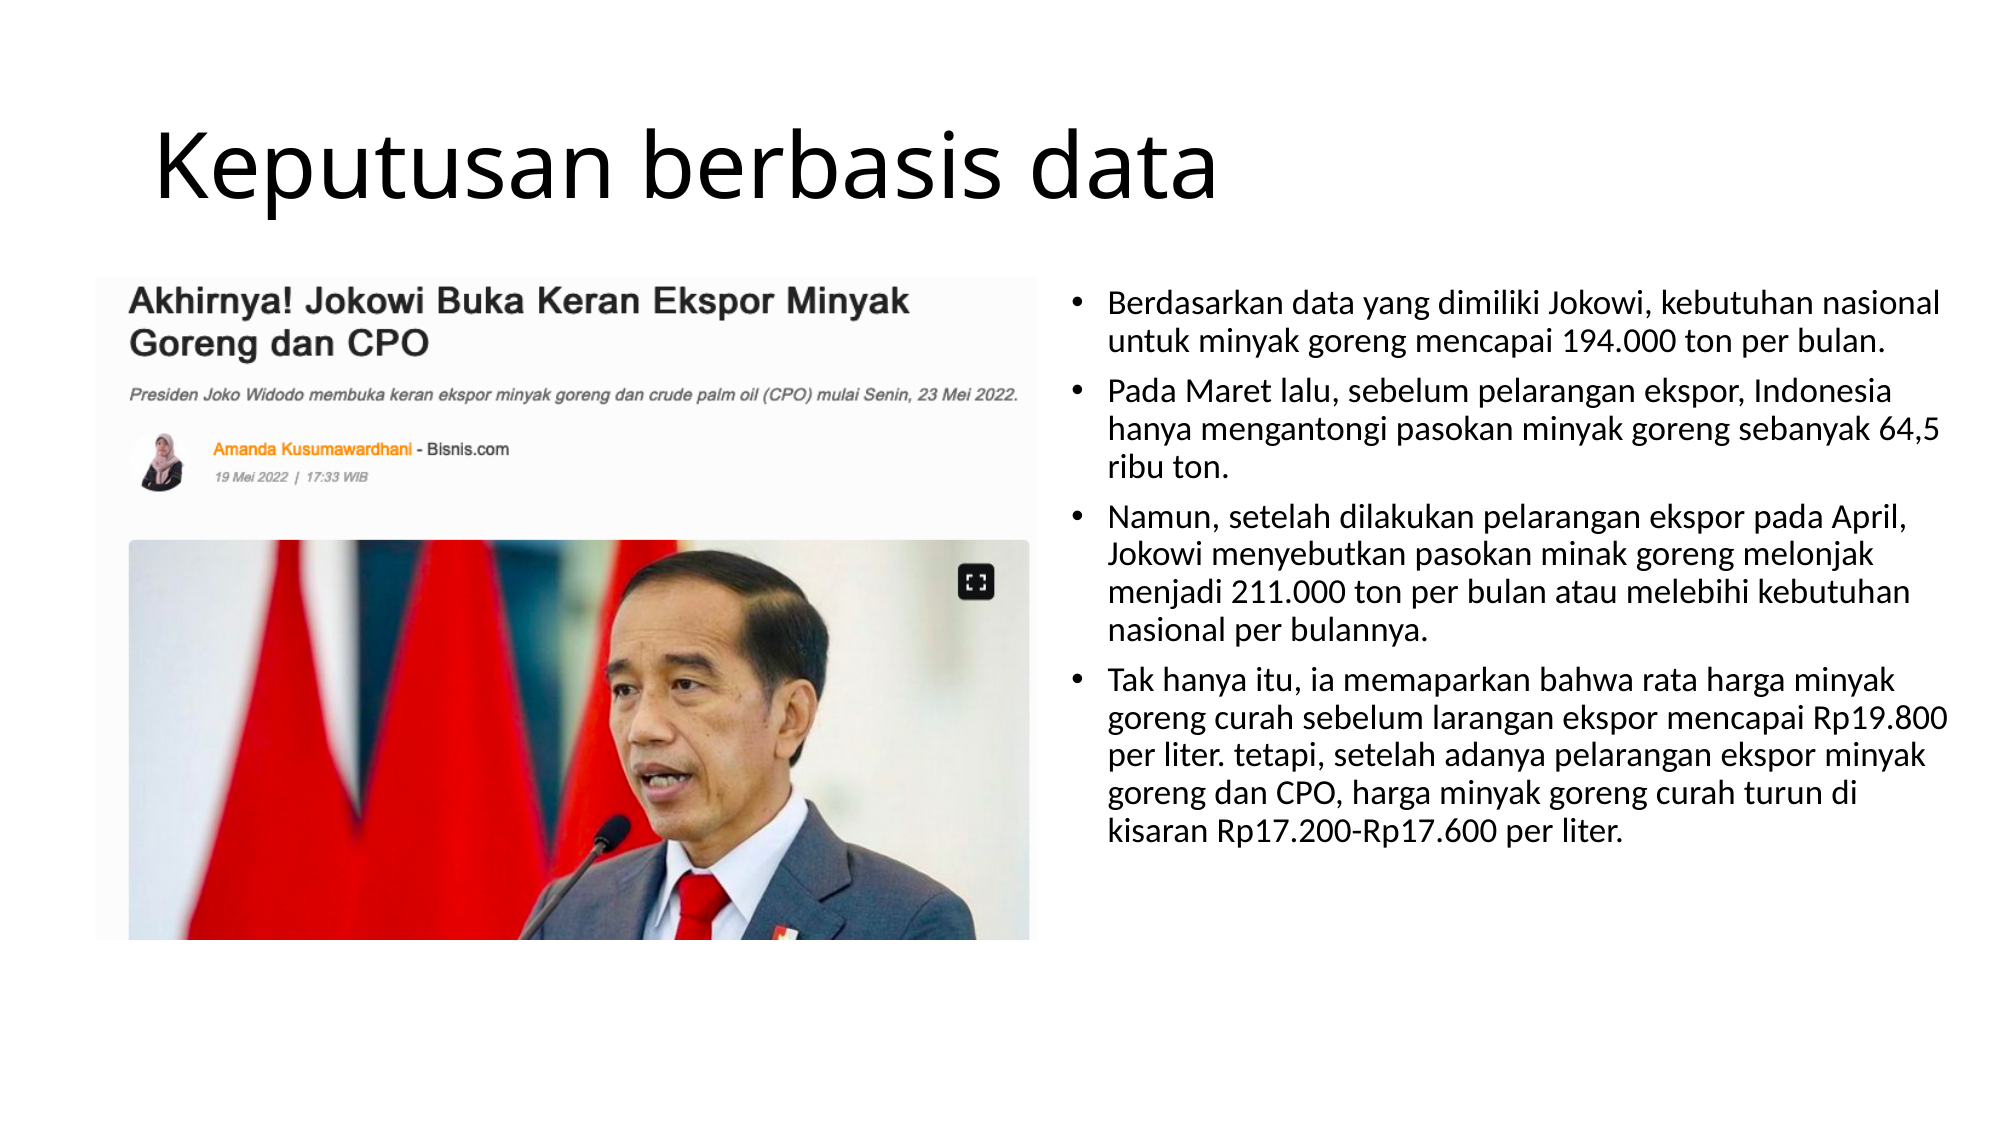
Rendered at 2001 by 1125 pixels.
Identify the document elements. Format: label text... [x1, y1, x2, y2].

picture [95, 277, 1038, 940]
list Berdasarkan data yang dimiliki Jokowi, kebutuhan nasional untuk minyak goreng mencapai 194.000 ton per bulan. Pada Maret lalu, sebelum pelarangan ekspor, Indonesia hanya mengantongi pasokan minyak goreng sebanyak 64,5 ribu ton. Namun, setelah dilakukan pelarangan ekspor pada April, Jokowi menyebutkan pasokan minak goreng melonjak menjadi 211.000 ton per bulan atau melebihi kebutuhan nasional per bulannya. Tak hanya itu, ia memaparkan bahwa rata harga minyak goreng curah sebelum larangan ekspor mencapai Rp19.800 per liter. tetapi, setelah adanya pelarangan ekspor minyak goreng dan CPO, harga minyak goreng curah turun di kisaran Rp17.200-Rp17.600 per liter. [1056, 277, 1969, 973]
title Keputusan berbasis data [137, 59, 1863, 278]
